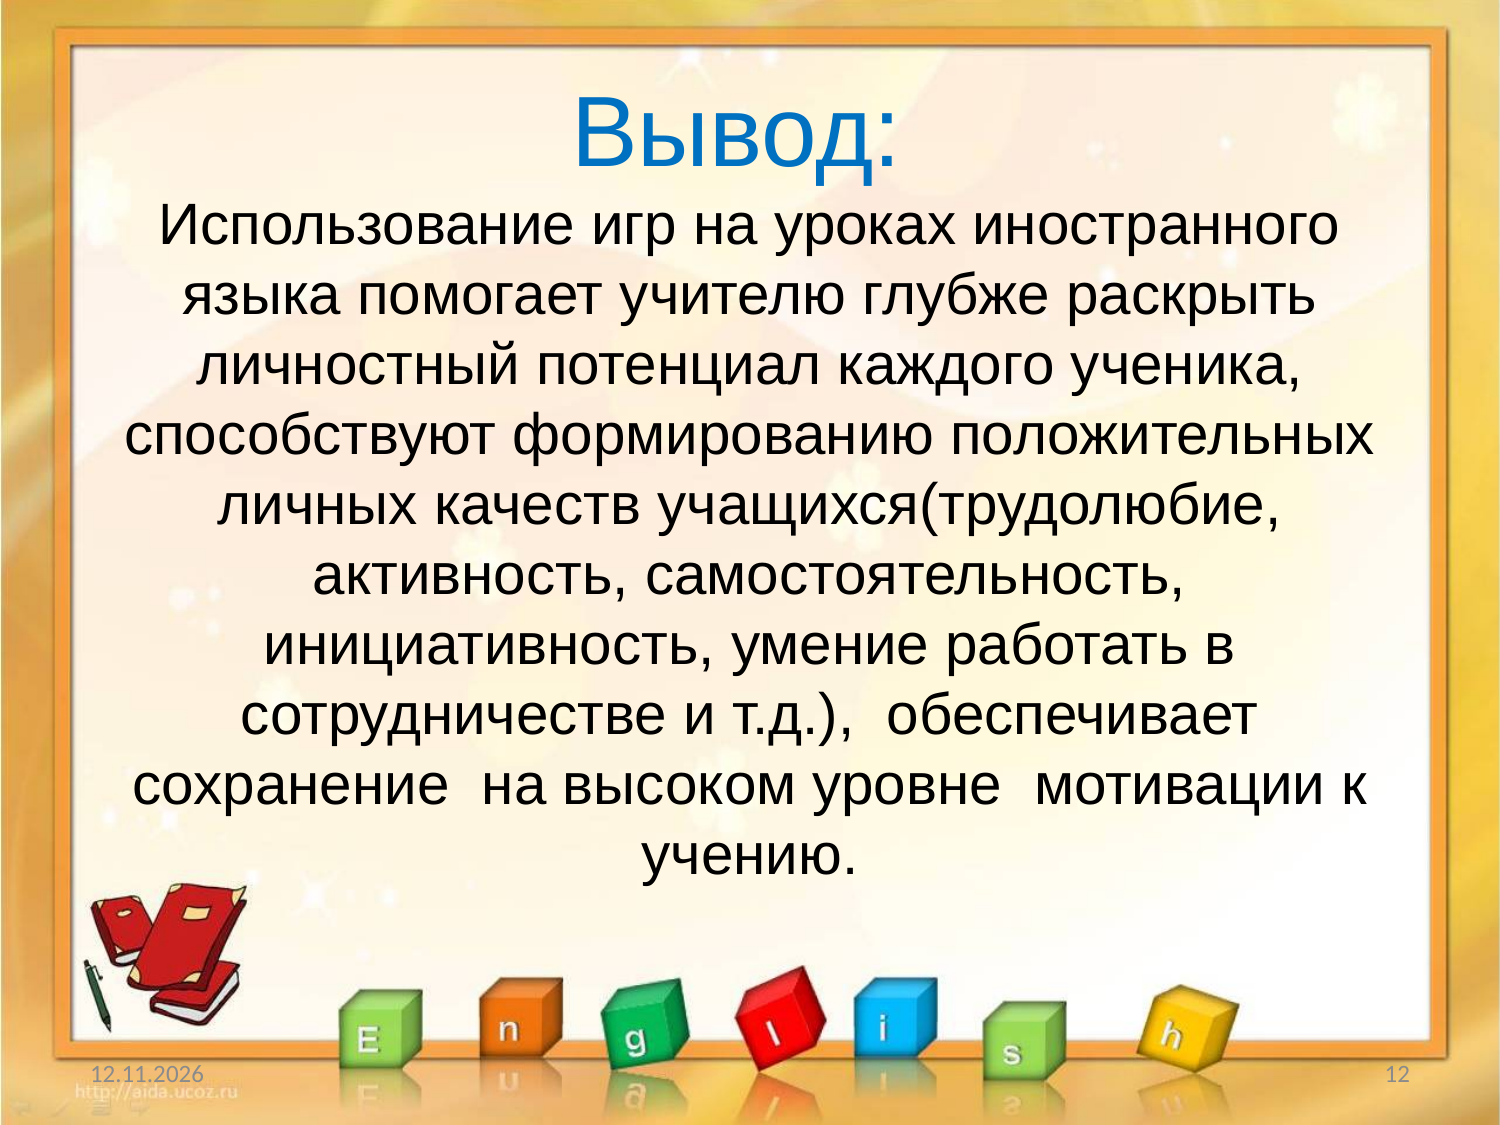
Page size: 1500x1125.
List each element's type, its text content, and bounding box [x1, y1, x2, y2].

picture [0, 0, 1500, 1125]
slide_number 12 [1074, 1042, 1425, 1103]
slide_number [75, 1042, 425, 1103]
list Вывод: Использование игр на уроках иностранного языка помогает учителю глубже раскрыть личностный потенциал каждого ученика, способствуют формированию положительных личных качеств учащихся(трудолюбие, активность, самостоятельность, инициативность, умение работать в сотрудничестве и т.д.), обеспечивает сохранение на высоком уровне мотивации к учению. [74, 58, 1426, 1006]
